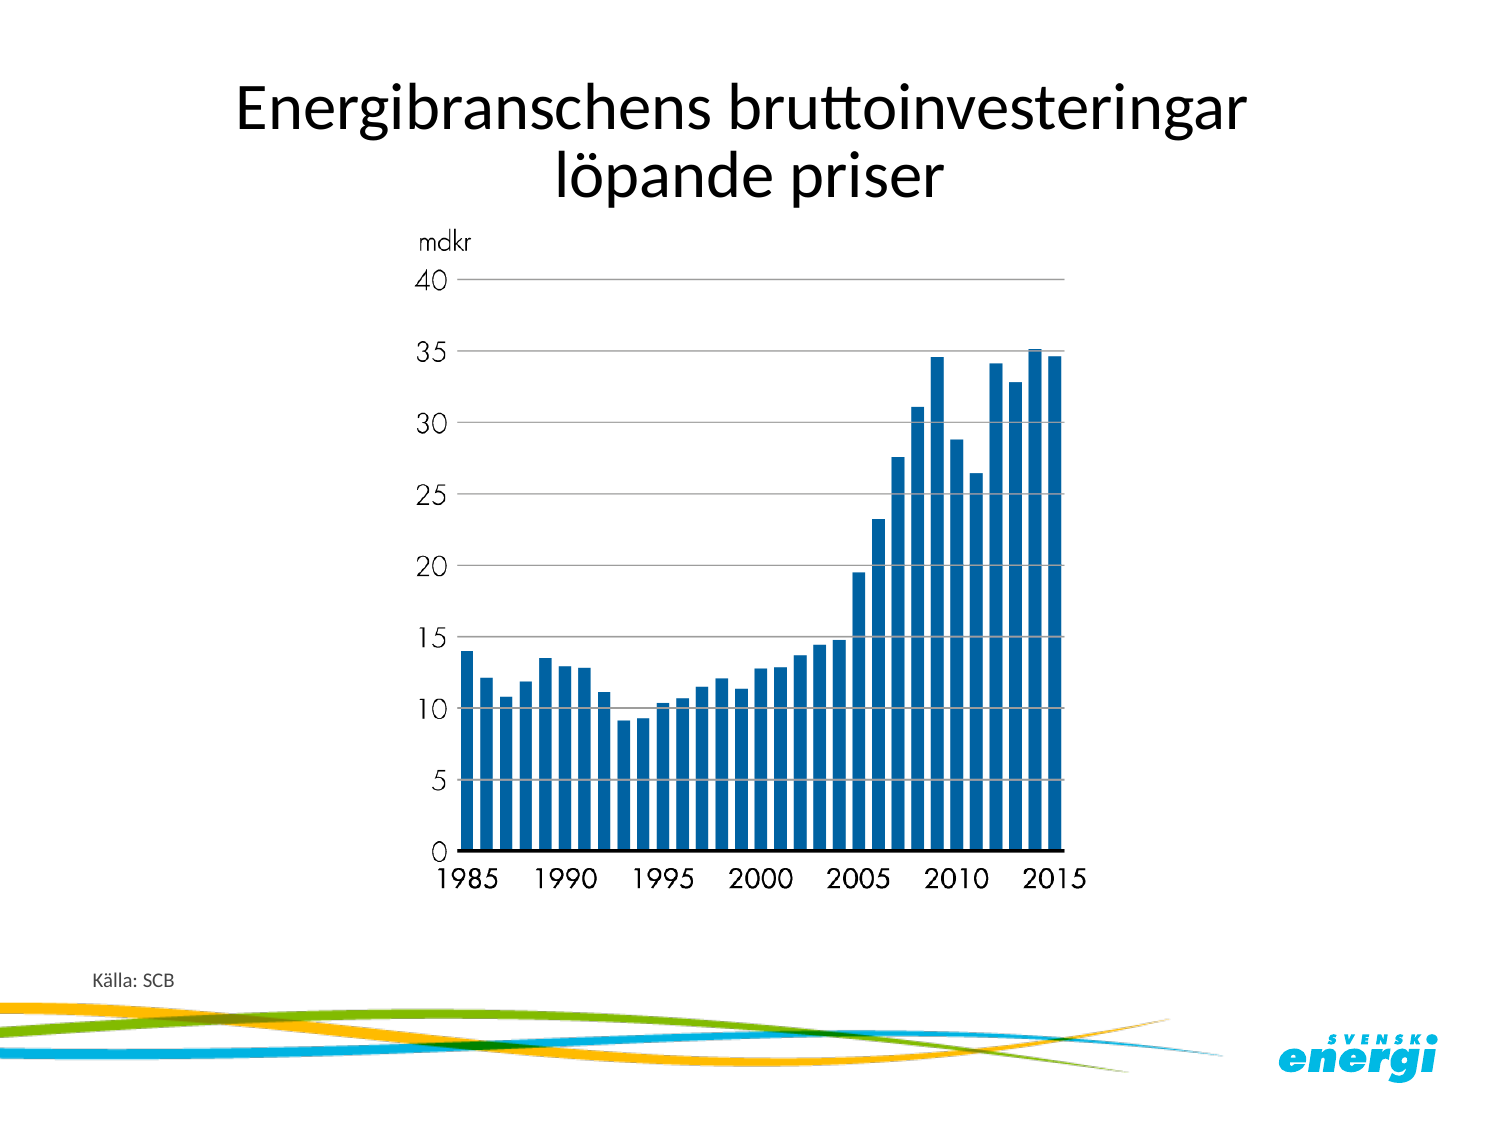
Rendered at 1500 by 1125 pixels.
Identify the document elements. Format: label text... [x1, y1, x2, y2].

title Energibranschens bruttoinvesteringar löpande priser [0, 30, 1500, 219]
picture [406, 221, 1094, 904]
list Källa: SCB [77, 962, 922, 993]
picture [0, 990, 1233, 1125]
